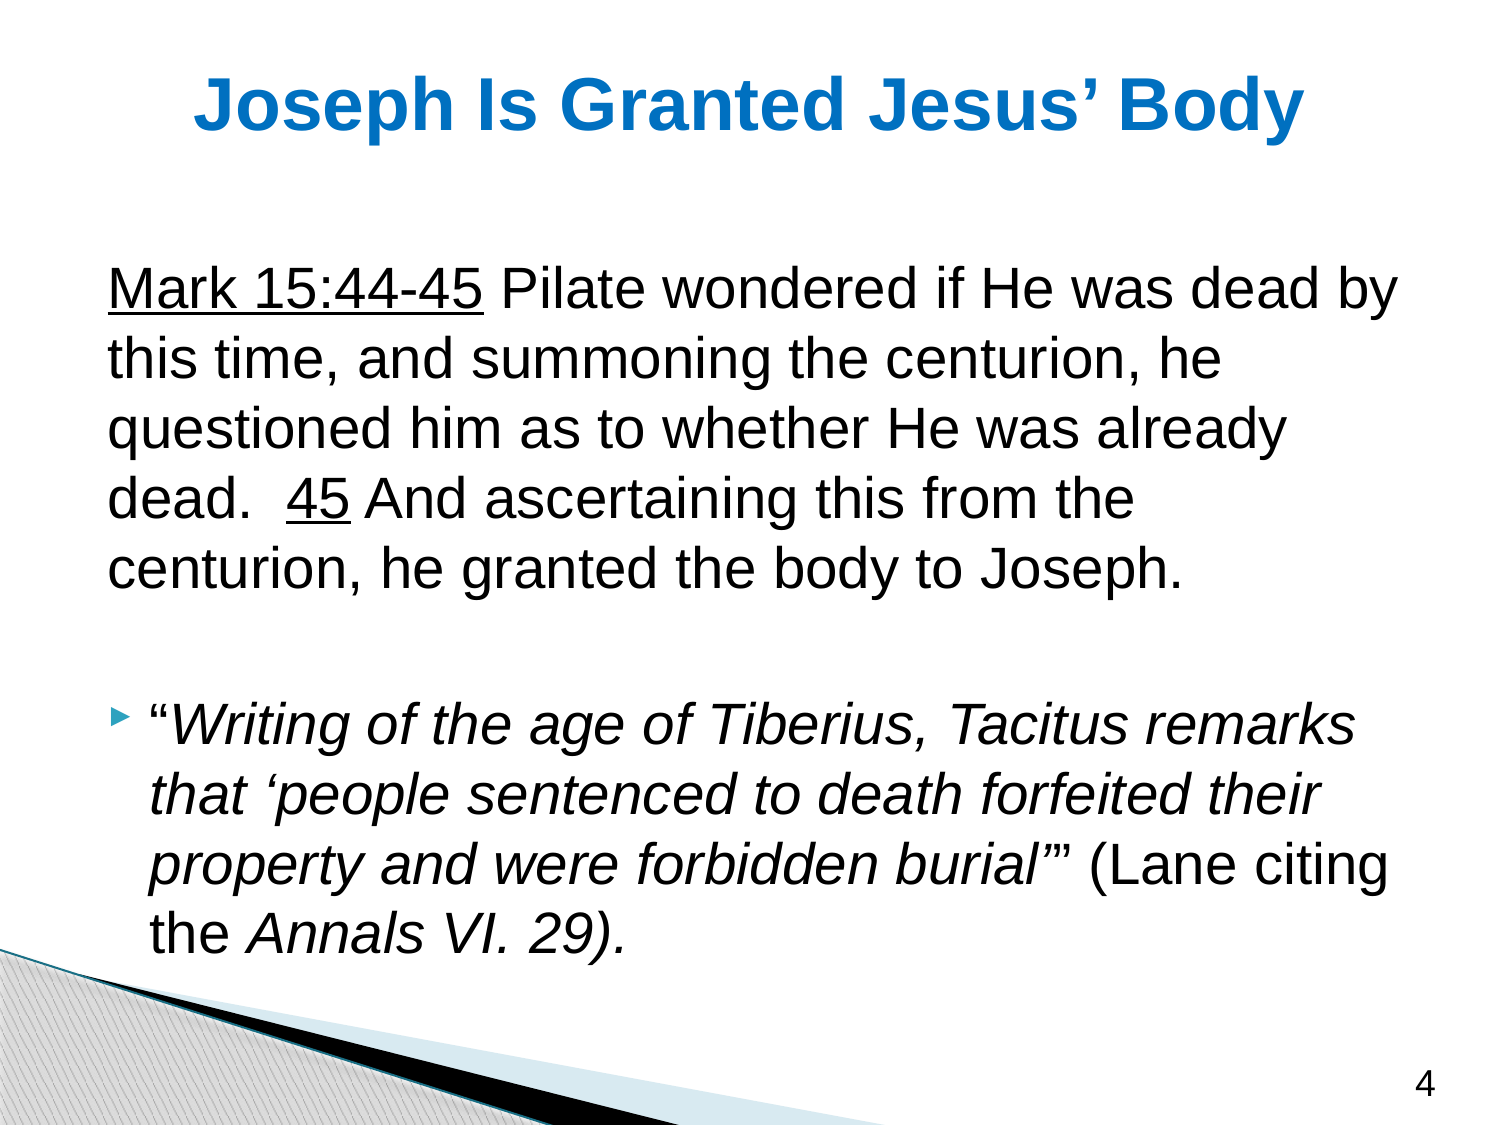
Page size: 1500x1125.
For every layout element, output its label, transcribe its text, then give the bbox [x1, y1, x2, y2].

title Joseph Is Granted Jesus’ Body [75, 34, 1425, 167]
list Mark 15:44-45 Pilate wondered if He was dead by this time, and summoning the centurion, he questioned him as to whether He was already dead. 45 And ascertaining this from the centurion, he granted the body to Joseph. “Writing of the age of Tiberius, Tacitus remarks that ‘people sentenced to death forfeited their property and were forbidden burial’” (Lane citing the Annals VI. 29). [75, 243, 1425, 986]
slide_number 4 [1287, 1051, 1451, 1112]
